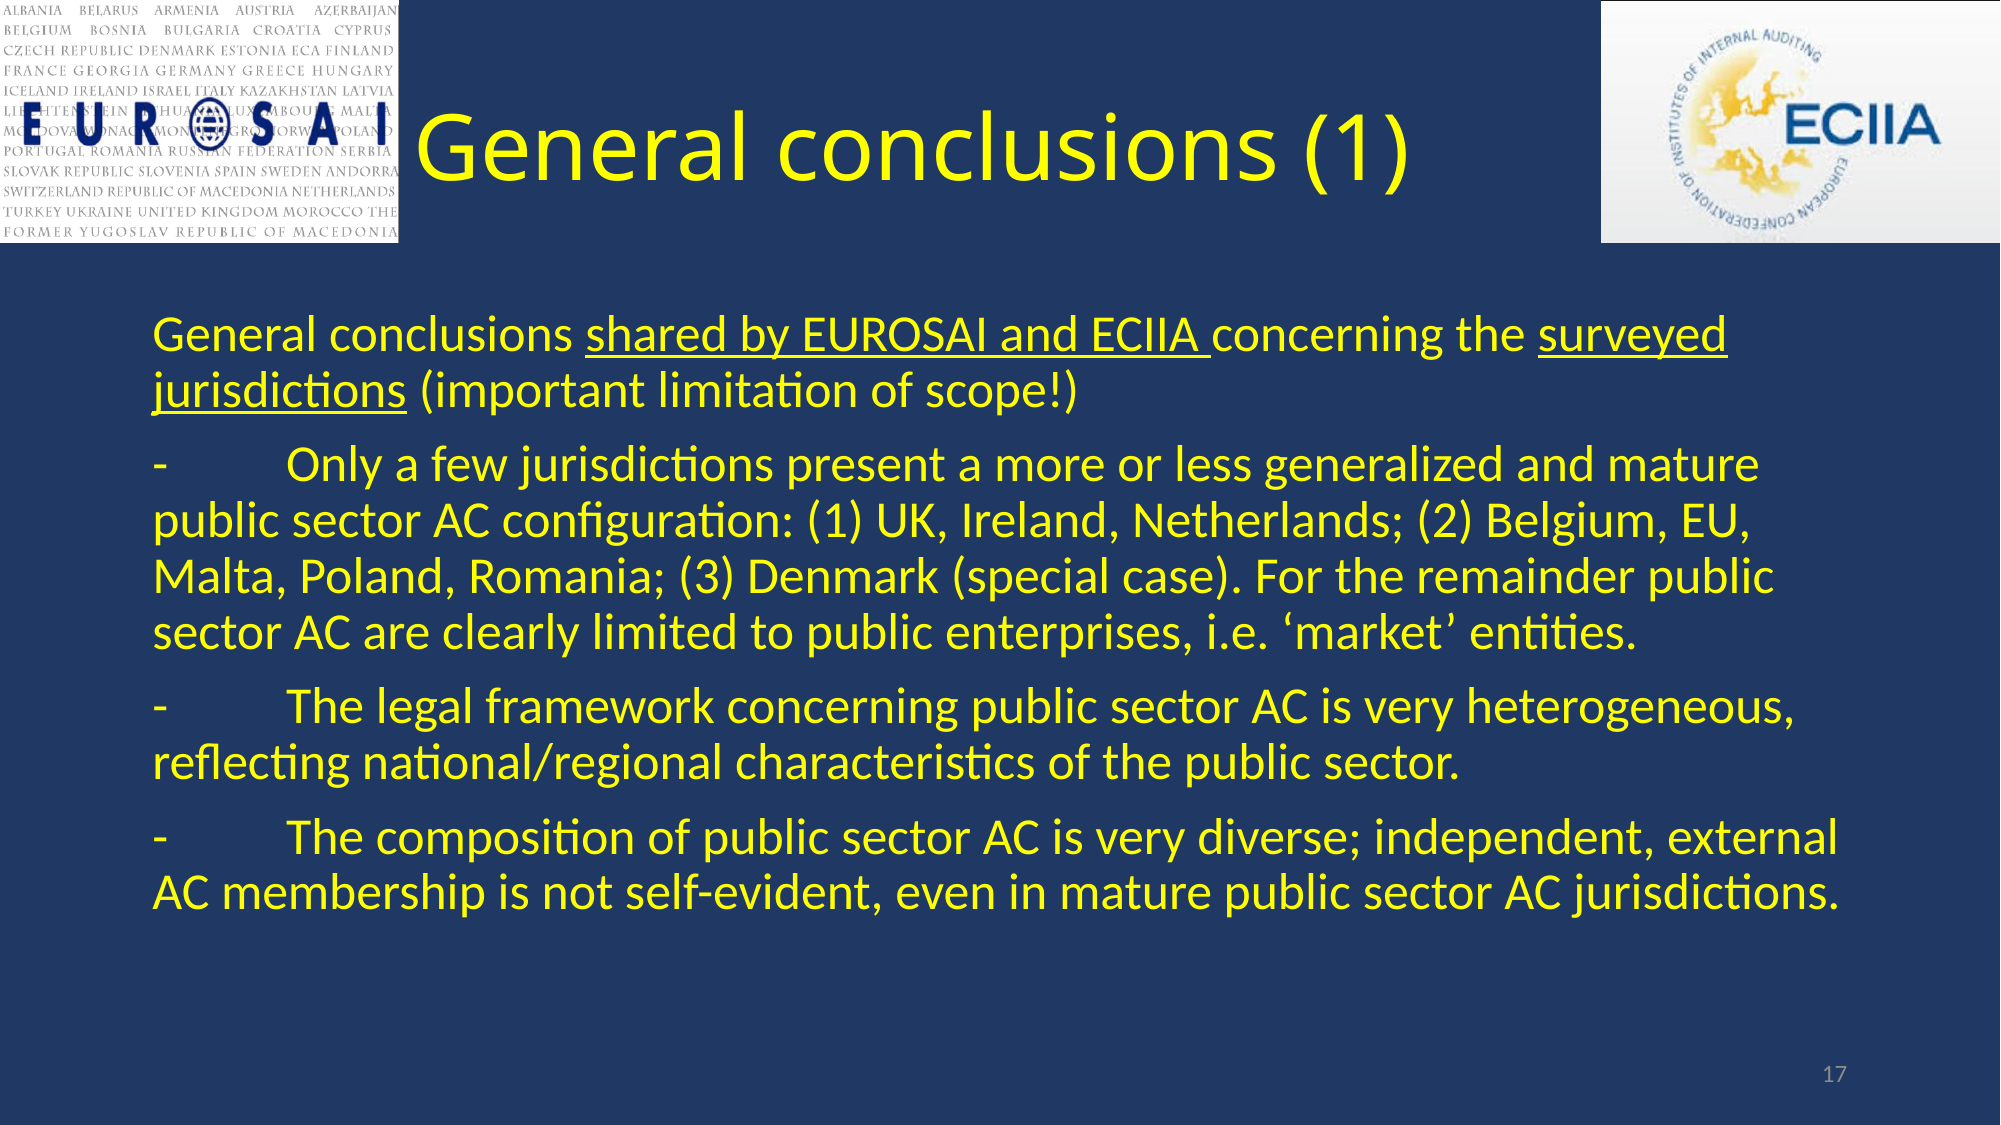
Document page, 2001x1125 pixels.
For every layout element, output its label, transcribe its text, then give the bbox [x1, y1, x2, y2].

picture [1601, 0, 2000, 243]
title General conclusions (1) [398, 59, 1602, 243]
list General conclusions shared by EUROSAI and ECIIA concerning the surveyed jurisdictions (important limitation of scope!) - Only a few jurisdictions present a more or less generalized and mature public sector AC configuration: (1) UK, Ireland, Netherlands; (2) Belgium, EU, Malta, Poland, Romania; (3) Denmark (special case). For the remainder public sector AC are clearly limited to public enterprises, i.e. ‘market’ entities. - The legal framework concerning public sector AC is very heterogeneous, reflecting national/regional characteristics of the public sector. - The composition of public sector AC is very diverse; independent, external AC membership is not self-evident, even in mature public sector AC jurisdictions. [137, 299, 1863, 1014]
slide_number 17 [1412, 1042, 1863, 1103]
picture [0, 0, 399, 243]
